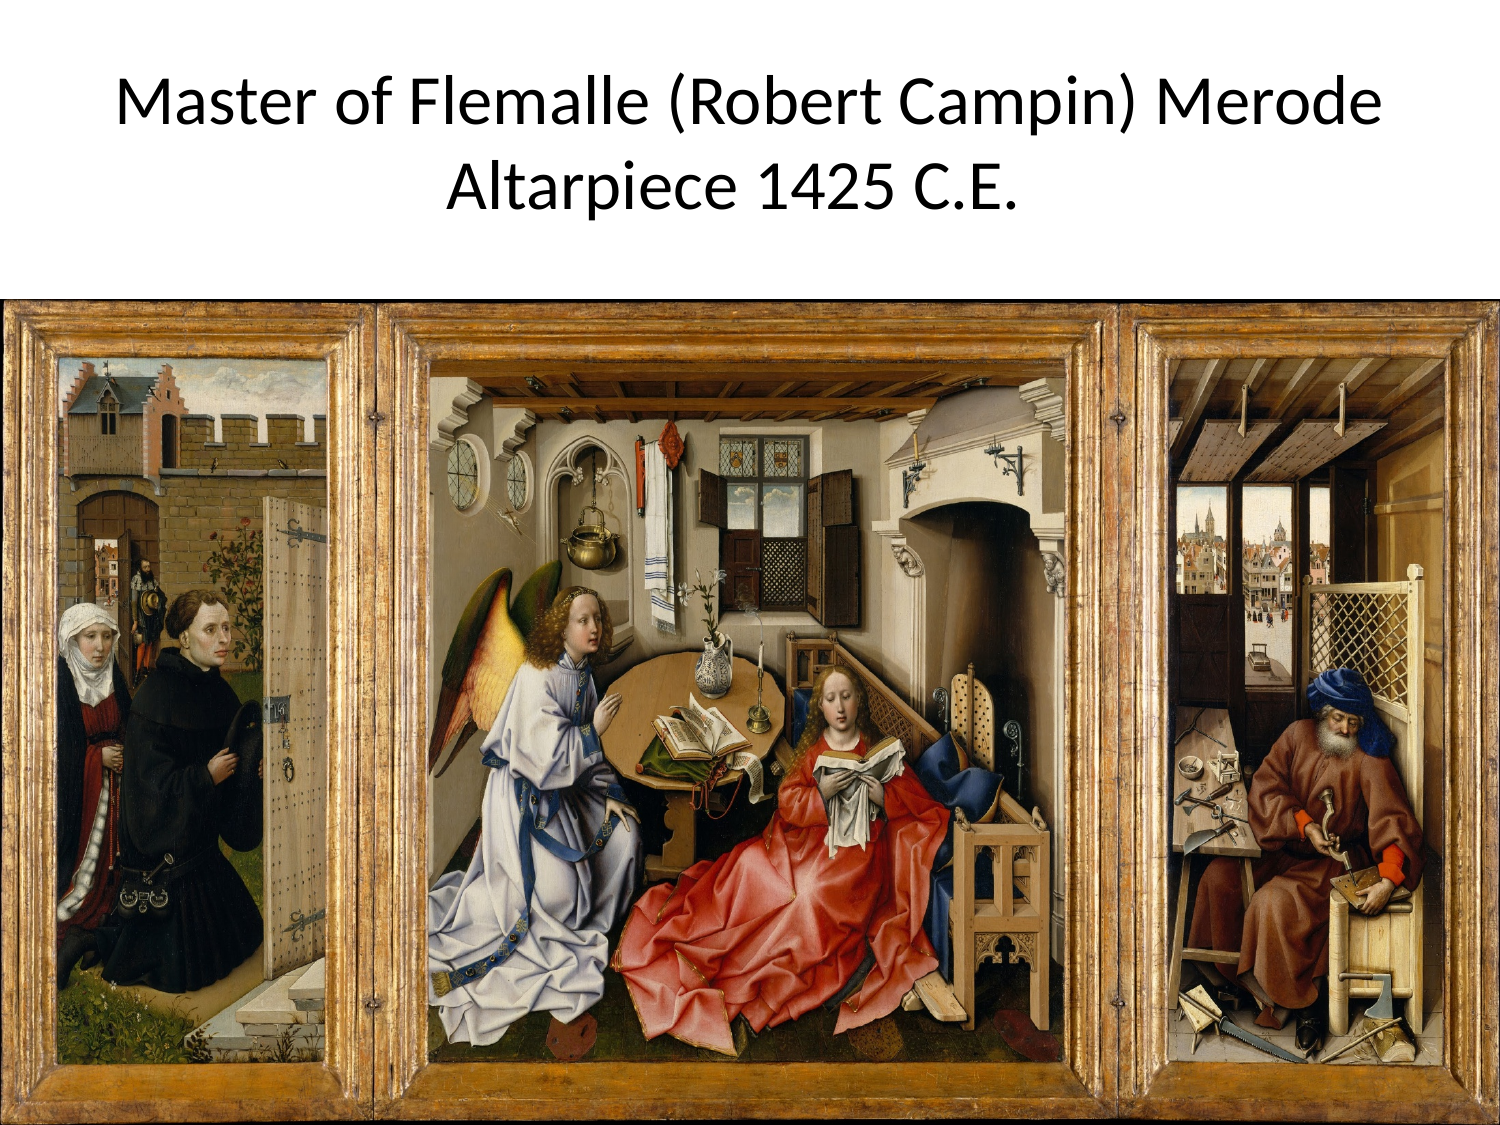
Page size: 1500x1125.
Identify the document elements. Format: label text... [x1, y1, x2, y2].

title Master of Flemalle (Robert Campin) Merode Altarpiece 1425 C.E. [75, 45, 1425, 233]
picture [0, 299, 1500, 1125]
